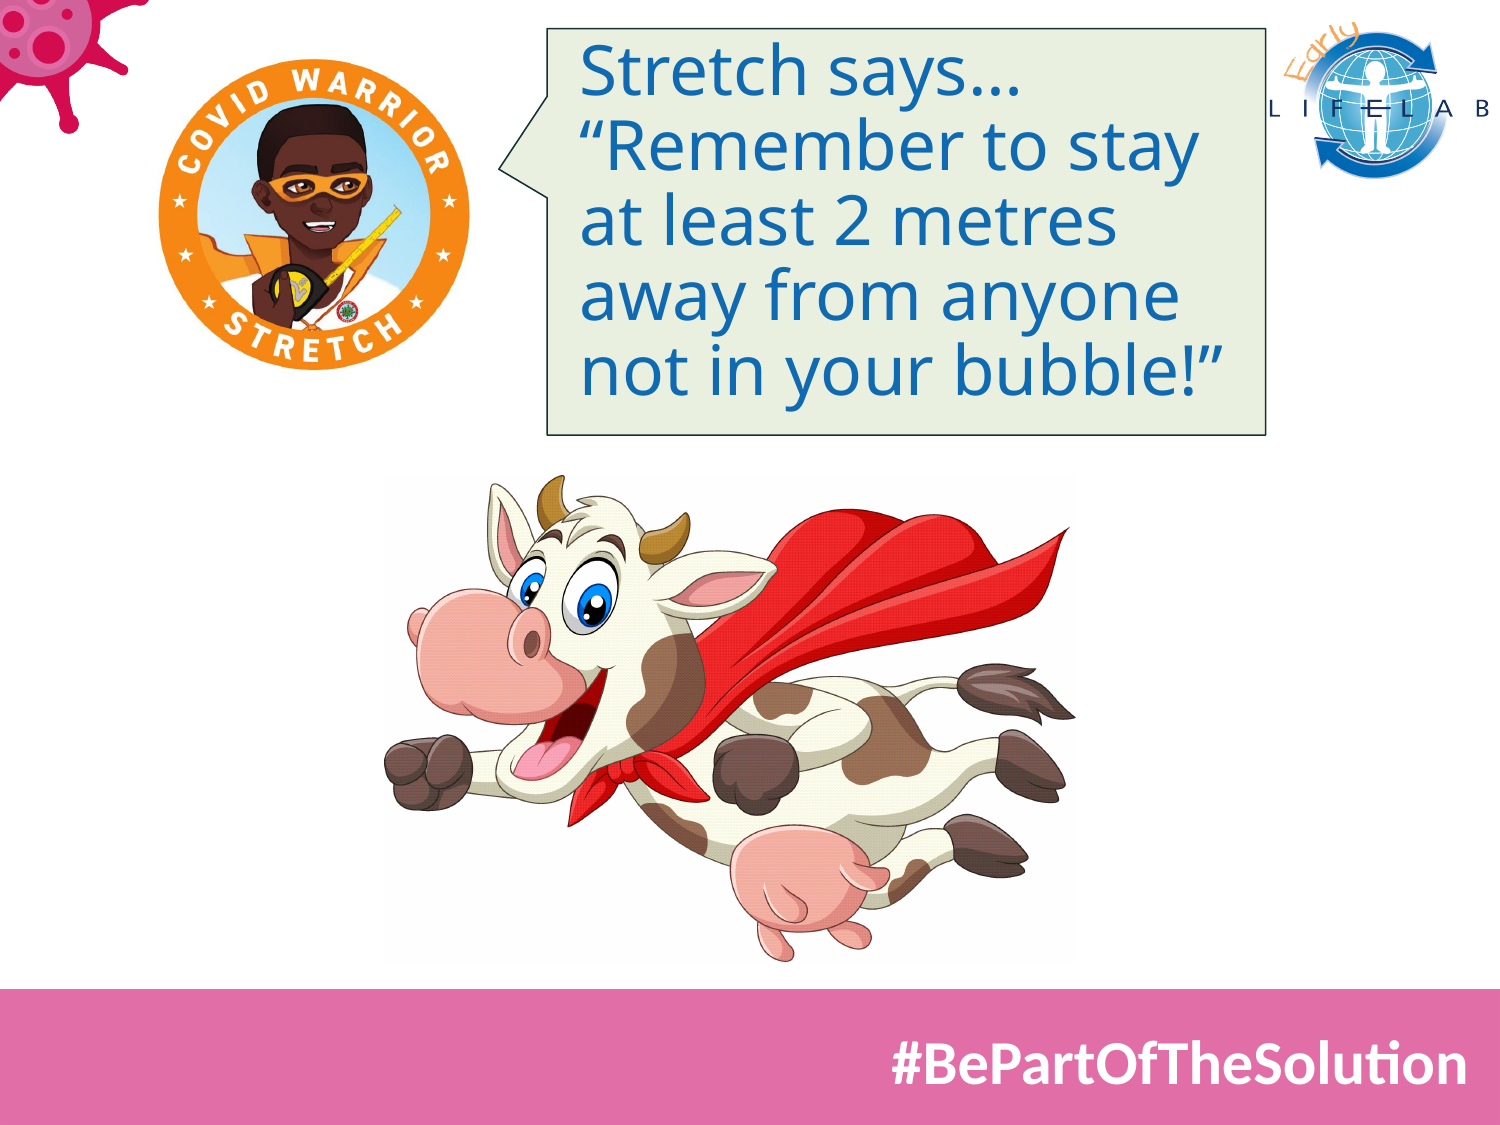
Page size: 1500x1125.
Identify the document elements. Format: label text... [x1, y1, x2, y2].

text_box [498, 28, 564, 436]
picture [0, 0, 150, 135]
picture [155, 56, 474, 374]
picture [1252, 19, 1500, 194]
text_box [1256, 28, 1266, 436]
picture [384, 475, 1076, 962]
text_box Stretch says… “Remember to stay at least 2 metres away from anyone not in your bubble!” [564, 28, 1256, 475]
